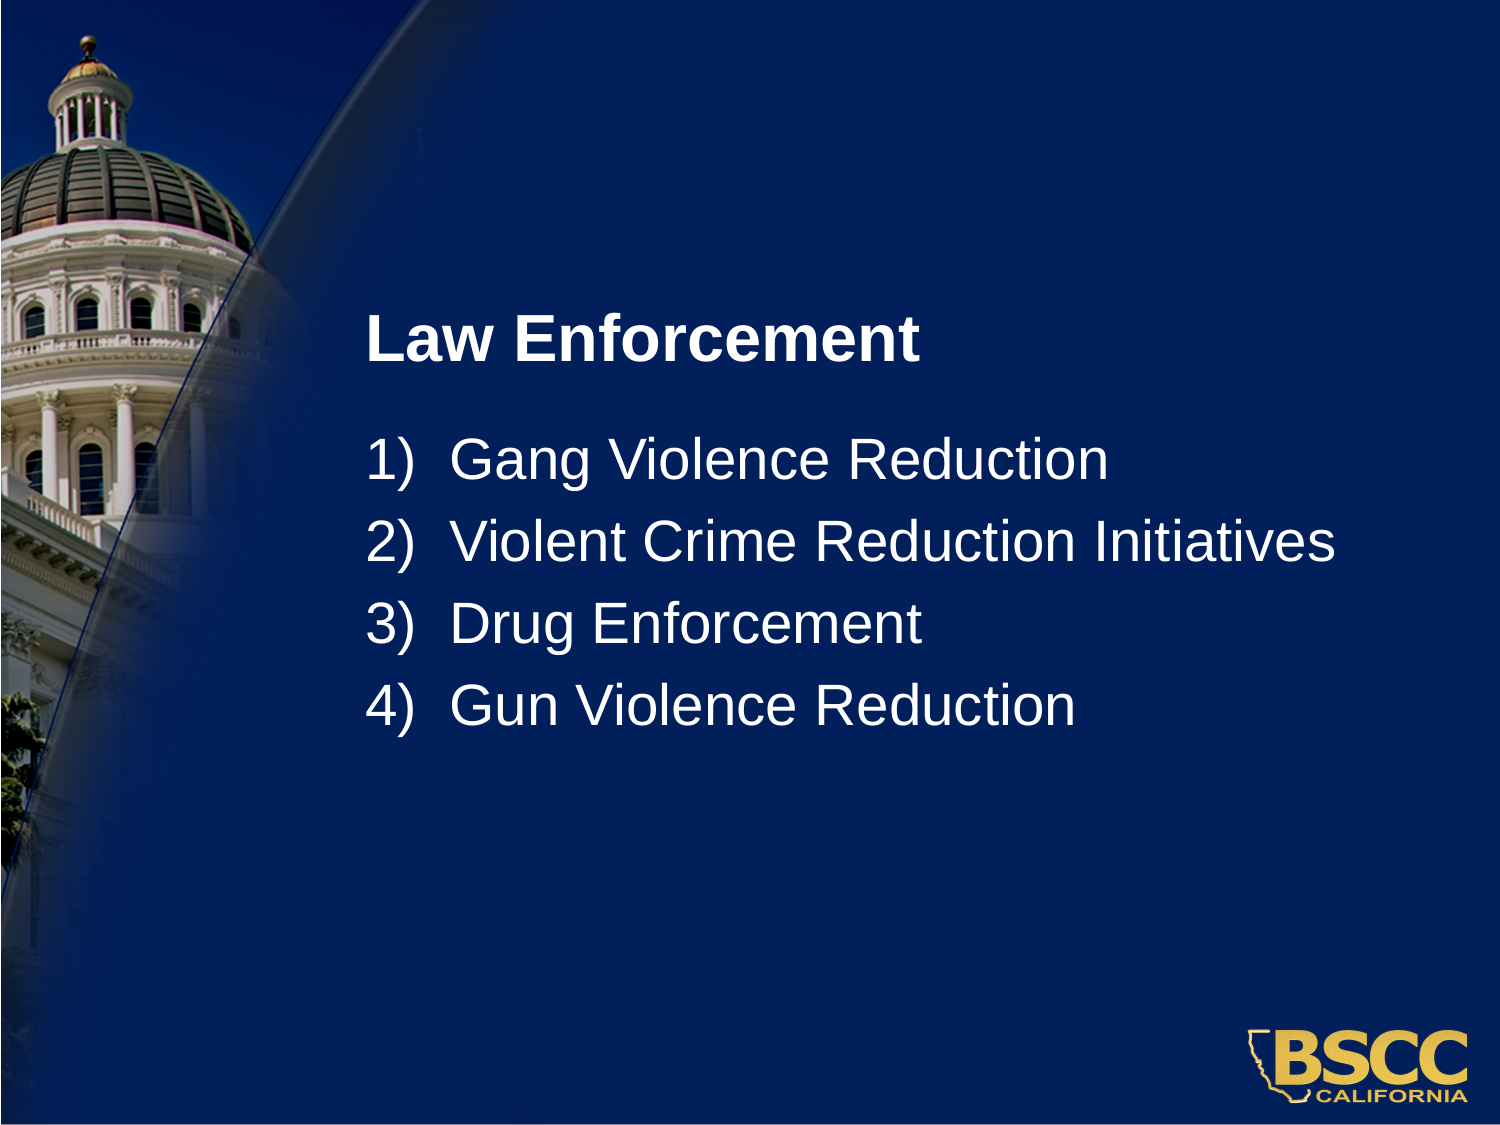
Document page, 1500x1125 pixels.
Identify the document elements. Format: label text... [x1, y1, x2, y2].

picture [0, 0, 1500, 1125]
list Law Enforcement Gang Violence Reduction Violent Crime Reduction Initiatives Drug Enforcement Gun Violence Reduction [350, 287, 1425, 863]
